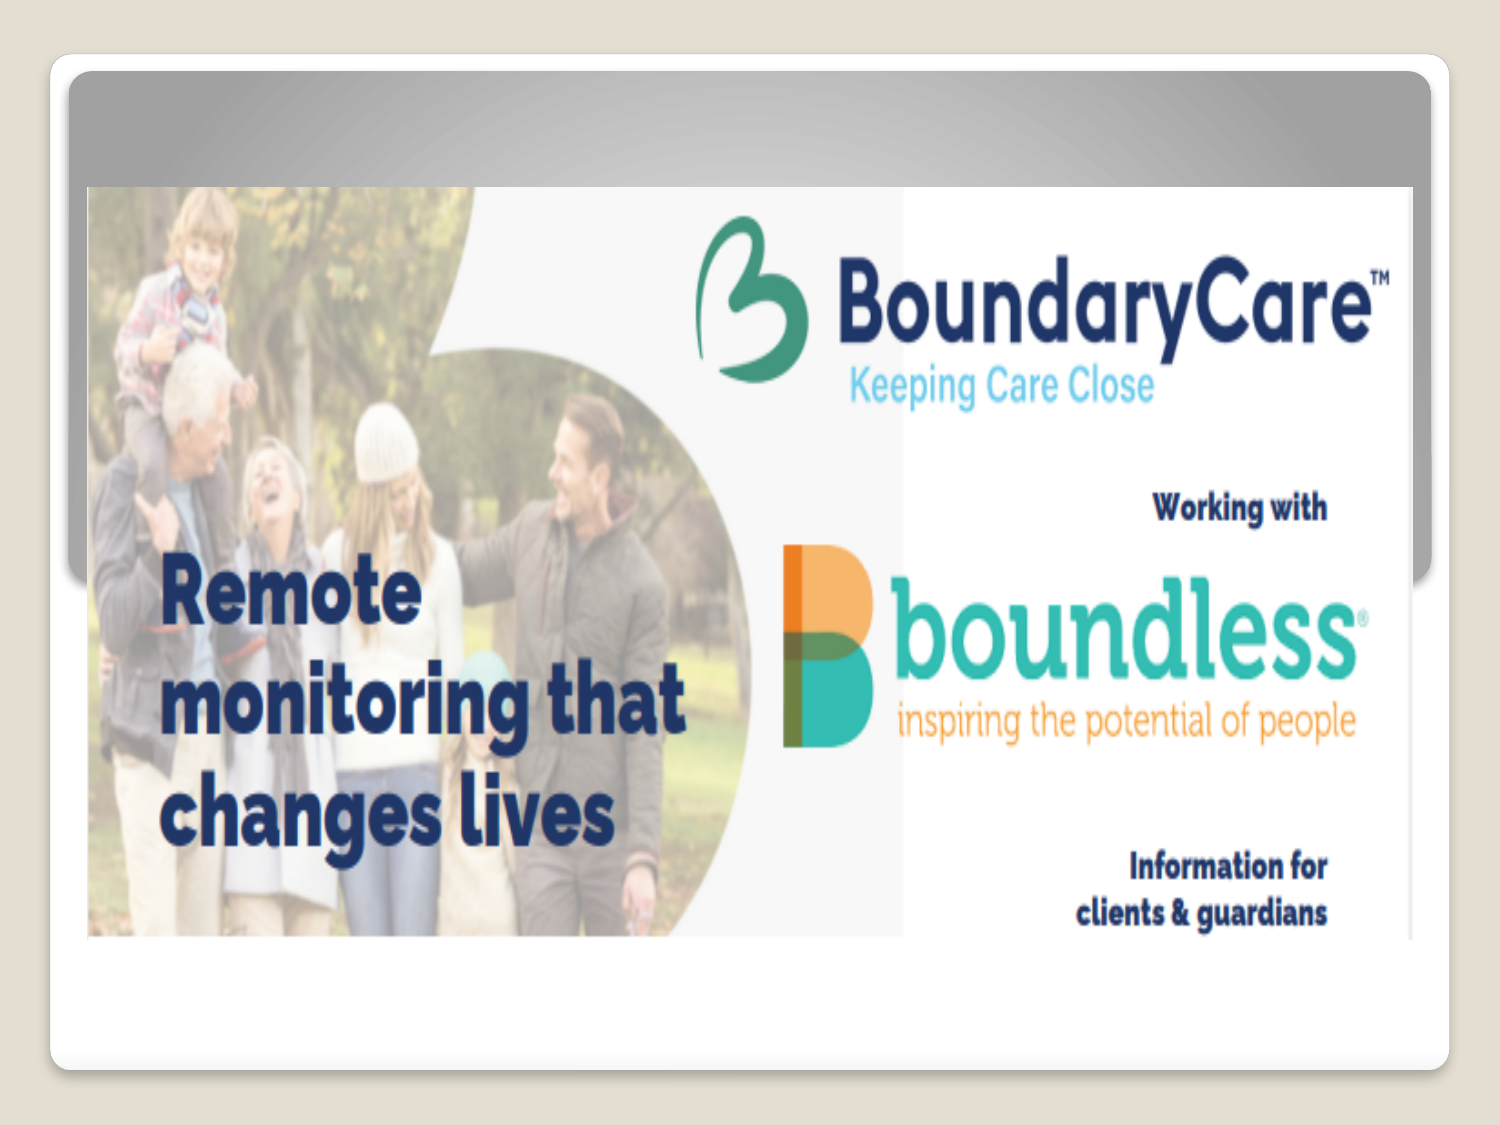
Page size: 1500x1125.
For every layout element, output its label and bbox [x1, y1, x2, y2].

picture [87, 187, 1413, 940]
